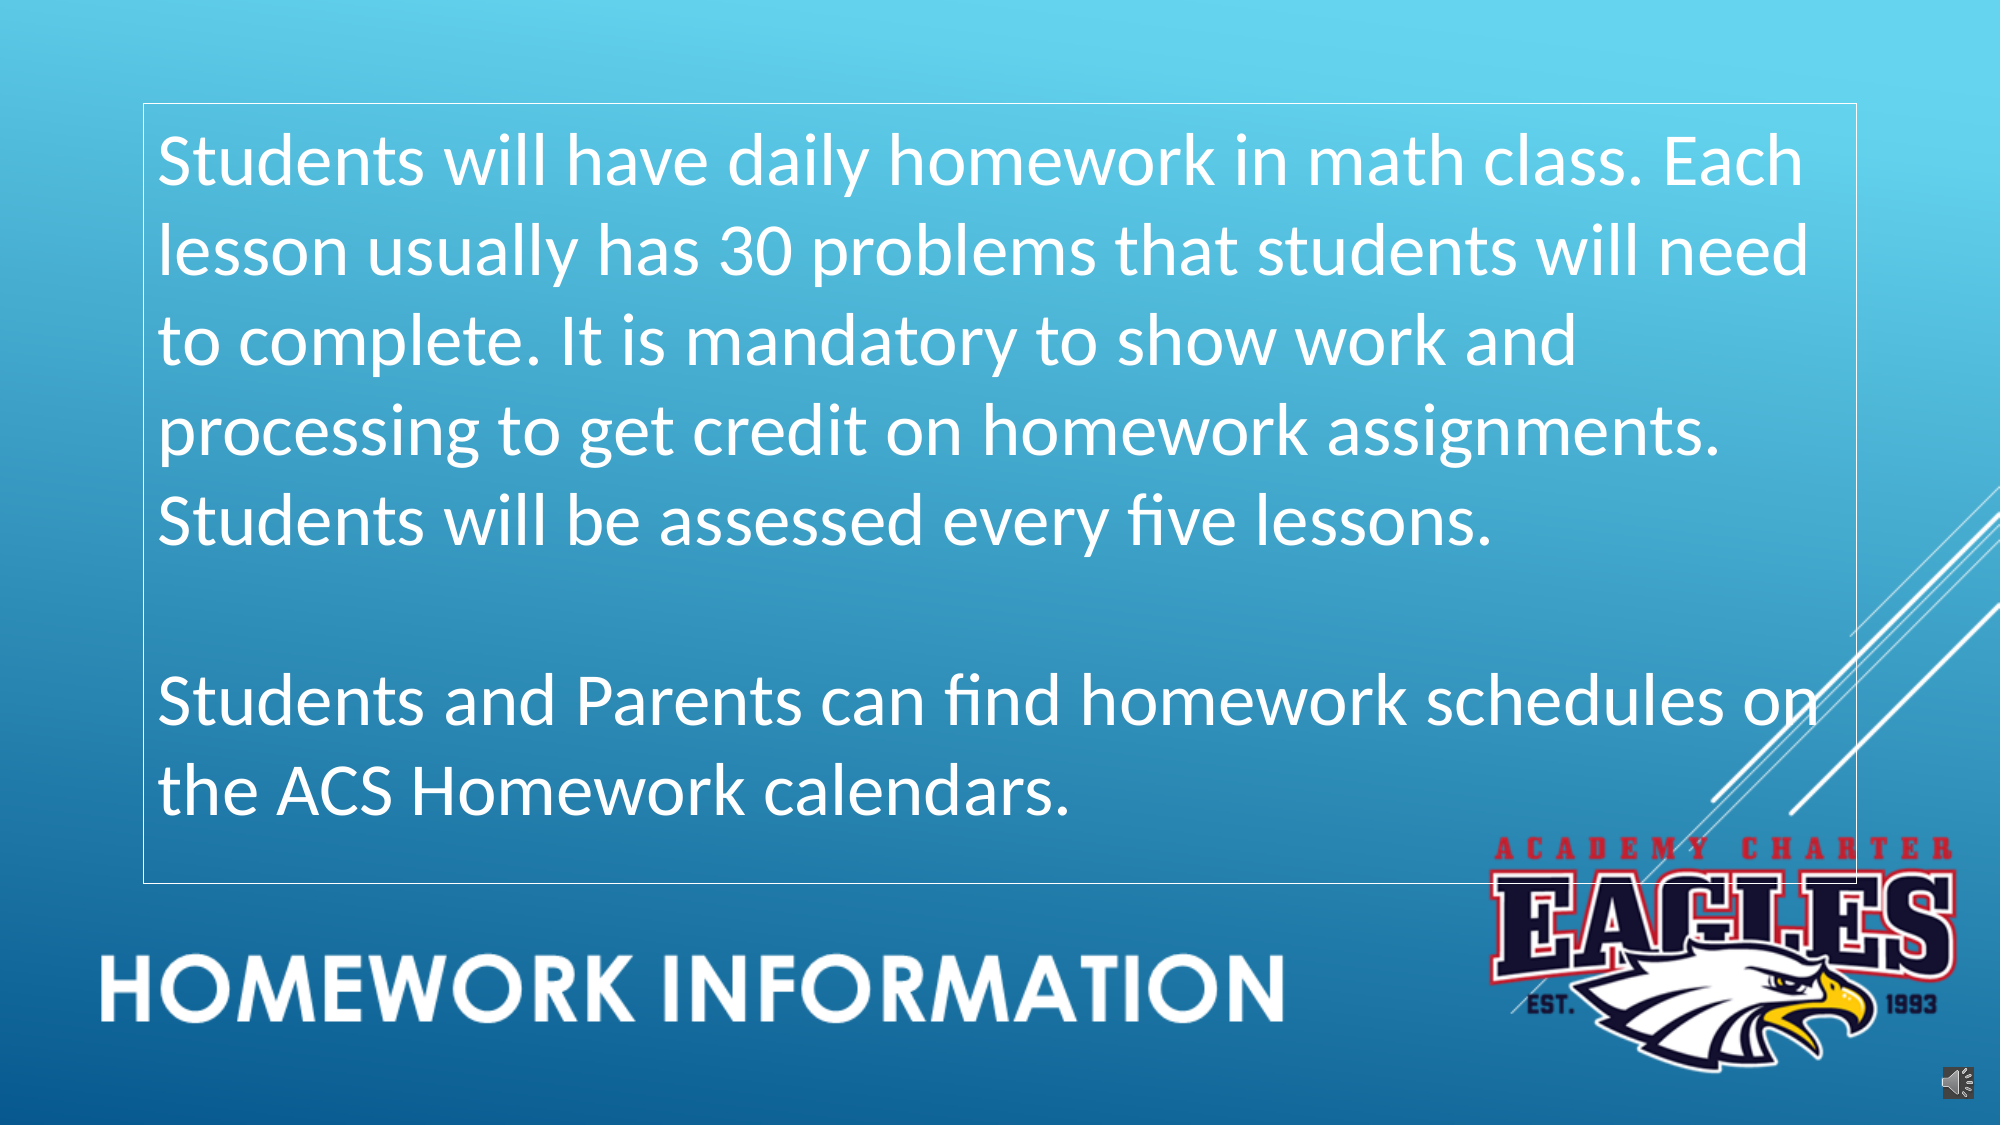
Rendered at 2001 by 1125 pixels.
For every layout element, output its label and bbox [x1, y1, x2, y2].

list [0, 0, 2000, 1125]
picture [1941, 1066, 1975, 1100]
